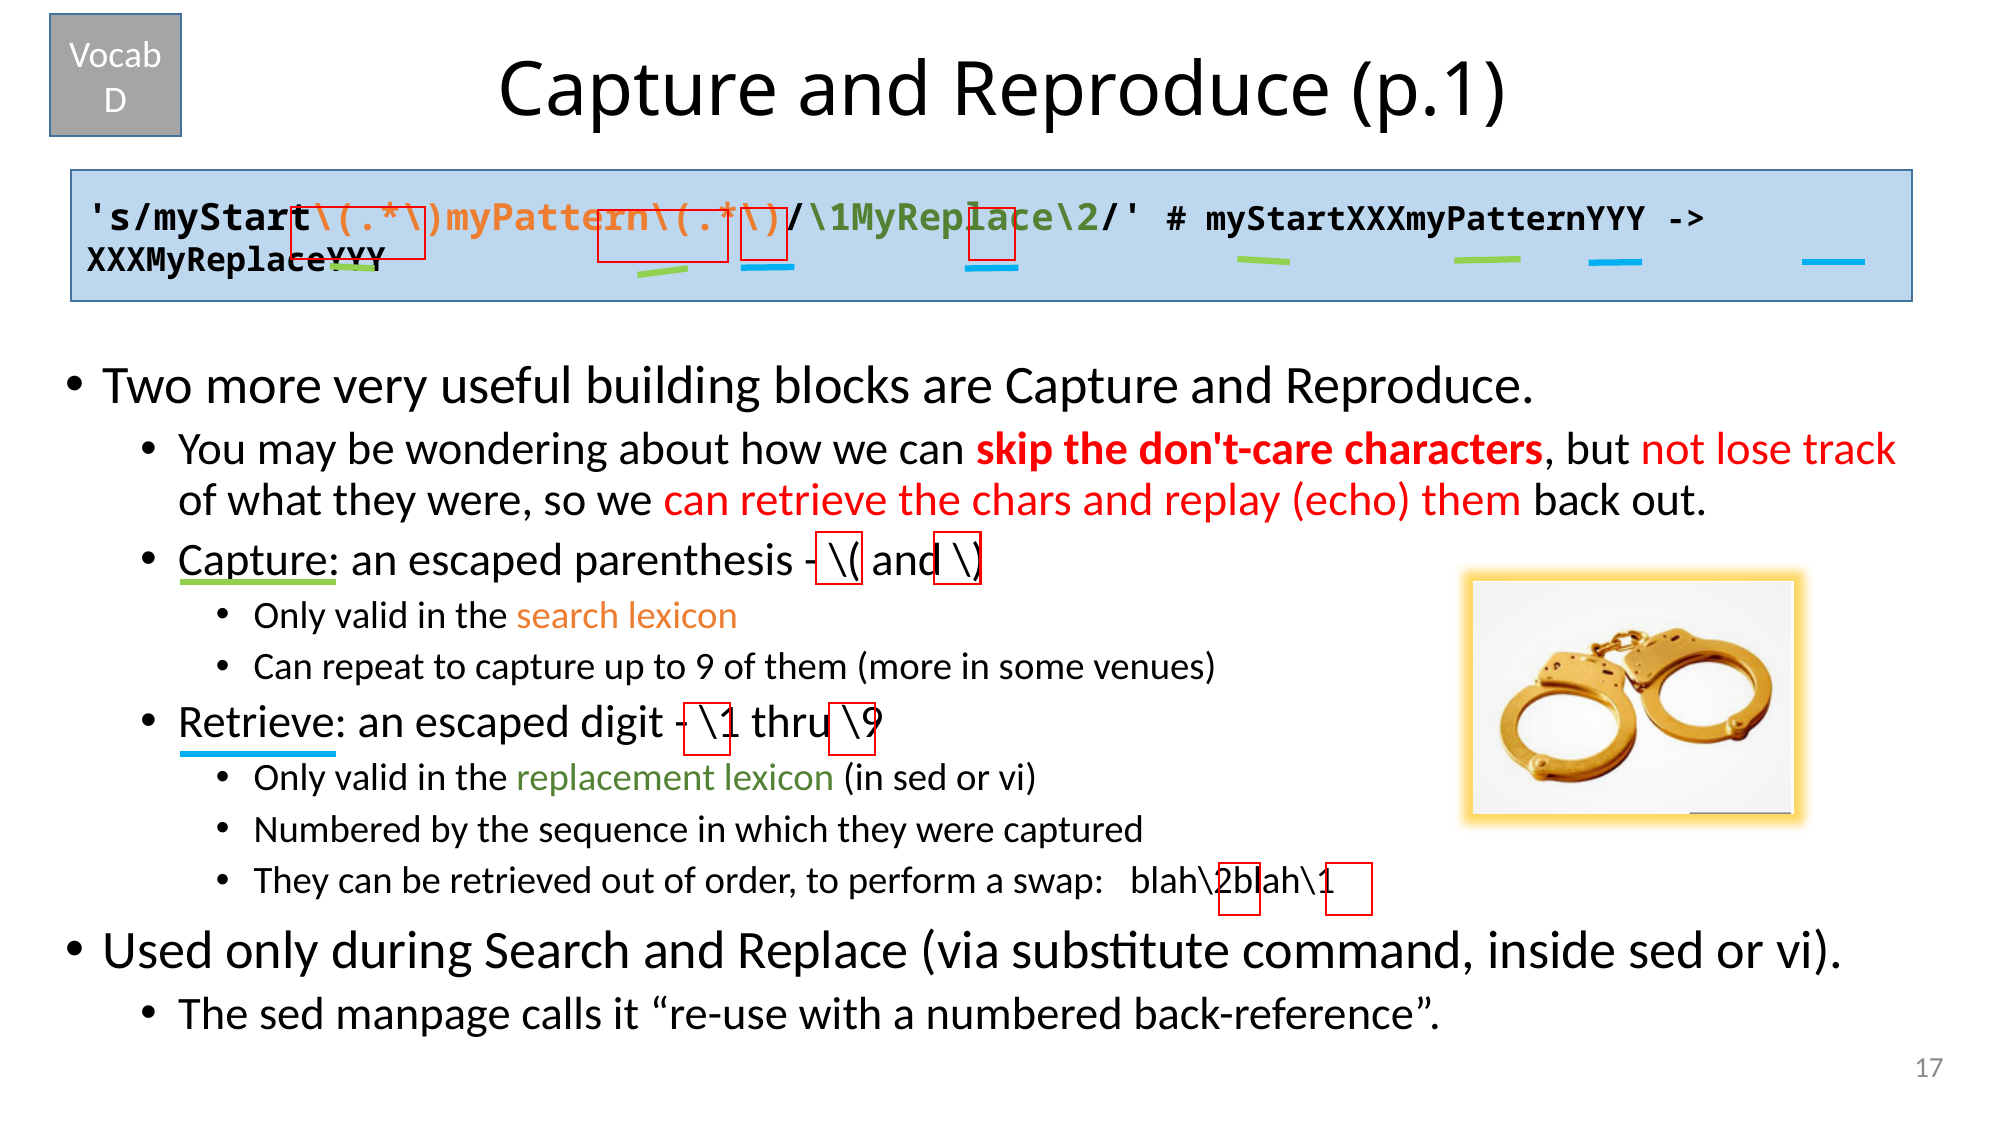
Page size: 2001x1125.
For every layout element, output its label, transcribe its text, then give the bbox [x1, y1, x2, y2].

text_box [815, 531, 863, 585]
text_box [1325, 862, 1373, 916]
text_box Vocab D [49, 13, 182, 137]
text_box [1237, 258, 1290, 263]
text_box [933, 531, 982, 585]
text_box 's/myStart\(.*\)myPattern\(.*\)/\1MyReplace\2/' # myStartXXXmyPatternYYY -> XXXMyReplaceYYY [70, 169, 1913, 302]
picture [1473, 581, 1794, 814]
list Two more very useful building blocks are Capture and Reproduce. You may be wondering about how we can skip the don't-care characters, but not lose track of what they were, so we can retrieve the chars and replay (echo) them back out. Capture: an escaped parenthesis - \( and \) Only valid in the search lexicon Can repeat to capture up to 9 of them (more in some venues) Retrieve: an escaped digit - \1 thru \9 Only valid in the replacement lexicon (in sed or vi) Numbered by the sequence in which they were captured They can be retrieved out of order, to perform a swap: blah\2blah\1 Used only during Search and Replace (via substitute command, inside sed or vi). The sed manpage calls it “re-use with a numbered back-reference”. [50, 349, 1919, 1061]
text_box [290, 206, 426, 260]
text_box [683, 702, 731, 756]
text_box [828, 702, 876, 756]
text_box [740, 207, 788, 261]
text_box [637, 268, 688, 275]
slide_number 17 [1834, 1035, 1959, 1096]
text_box [1218, 862, 1261, 916]
title Capture and Reproduce (p.1) [139, 24, 1865, 158]
text_box [968, 207, 1016, 261]
text_box [597, 209, 729, 263]
